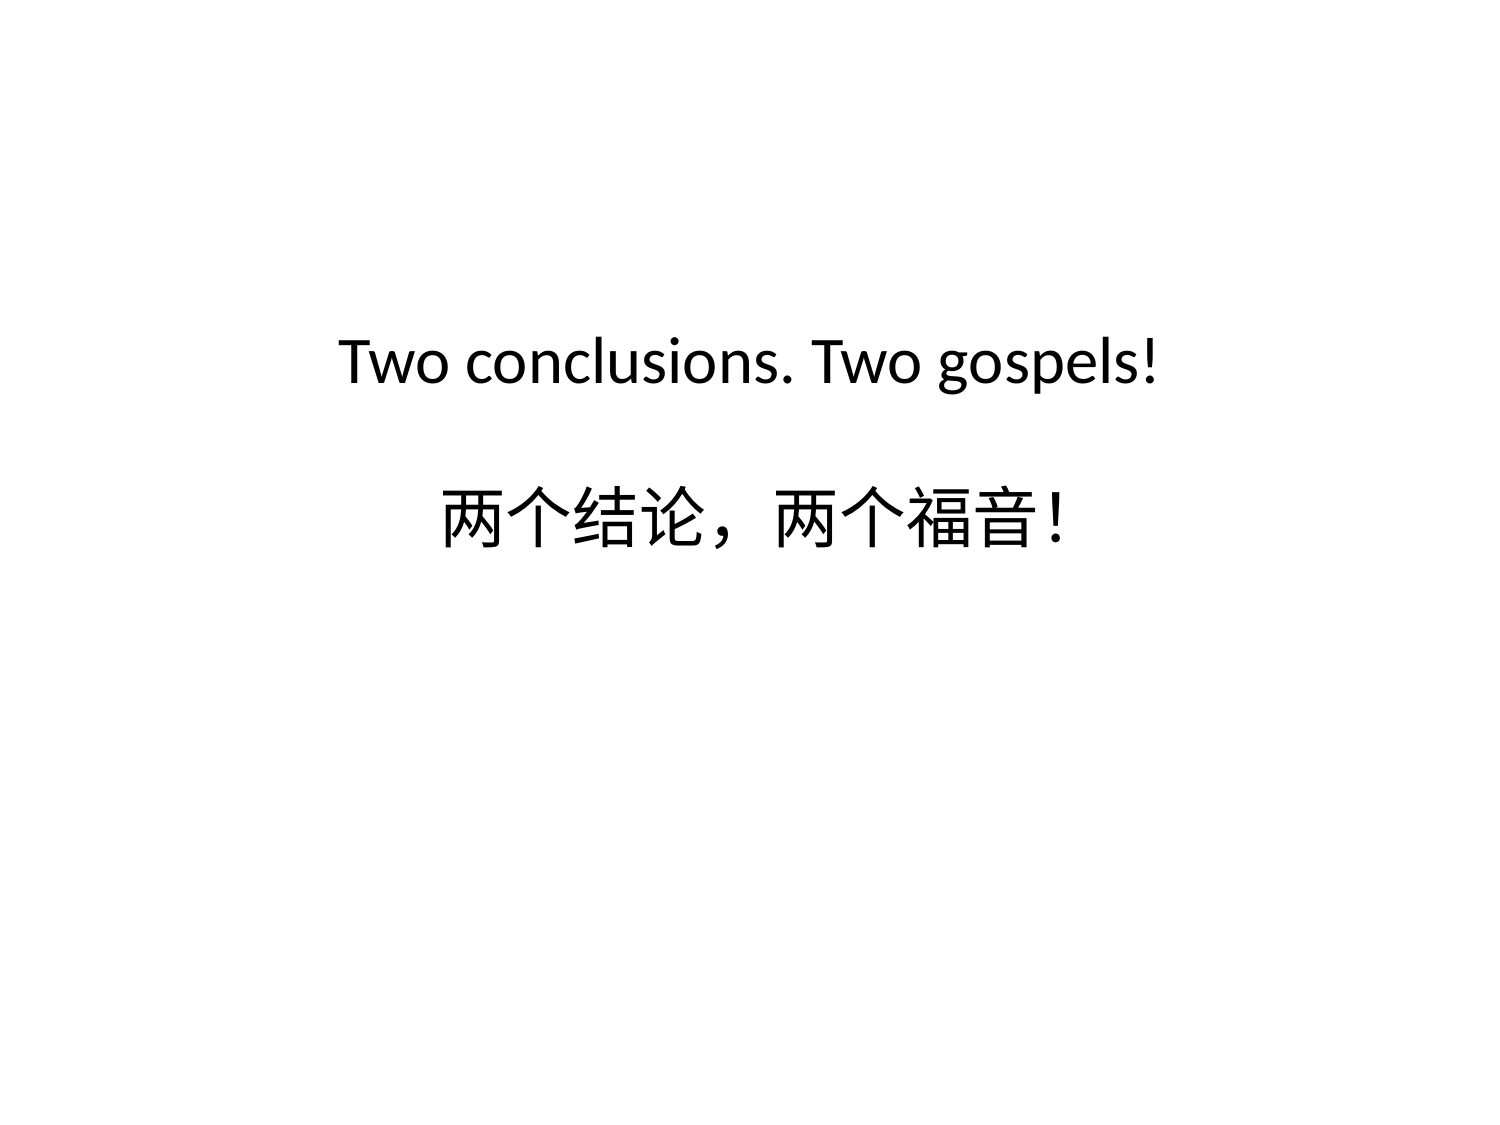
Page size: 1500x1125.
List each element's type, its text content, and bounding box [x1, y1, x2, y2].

title Two conclusions. Two gospels! 两个结论，两个福音！ [112, 187, 1388, 925]
